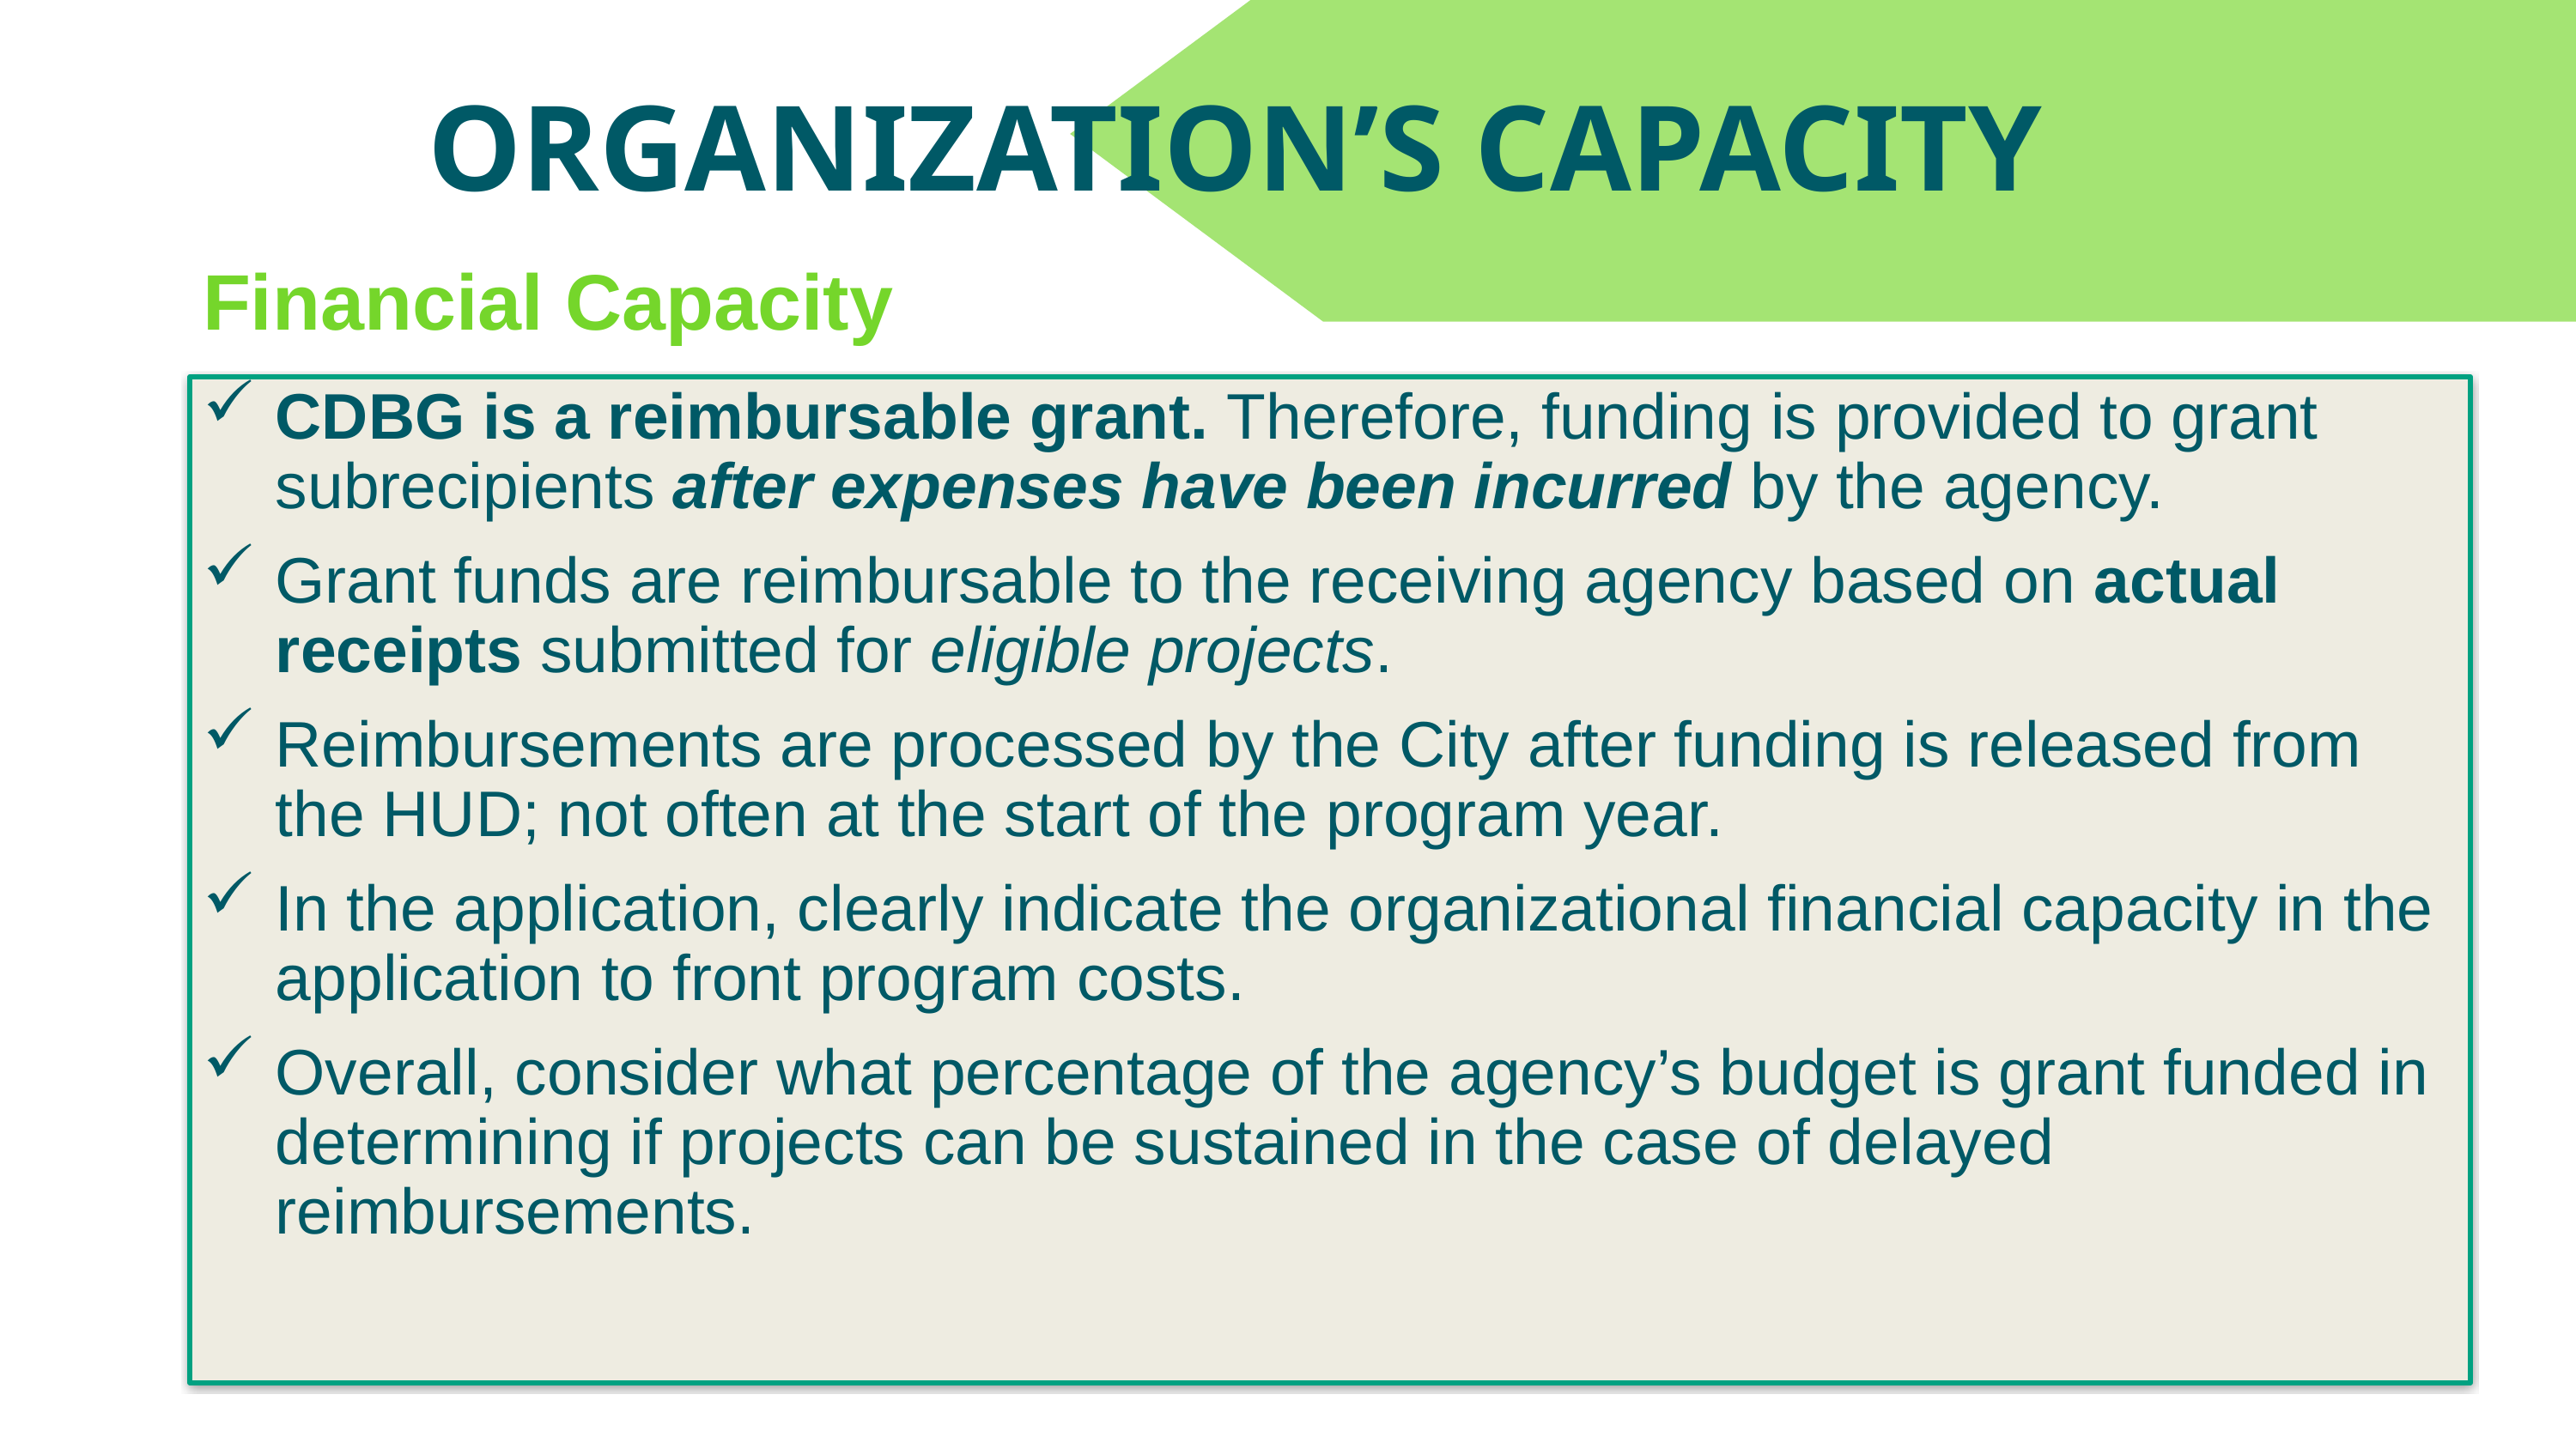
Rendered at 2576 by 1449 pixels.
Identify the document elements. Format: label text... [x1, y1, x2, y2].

text_box [1228, 0, 2576, 322]
title ORGANIZATION’S CAPACITY [190, 16, 2316, 272]
text_box CDBG is a reimbursable grant. Therefore, funding is provided to grant subrecipients after expenses have been incurred by the agency. Grant funds are reimbursable to the receiving agency based on actual receipts submitted for eligible projects. Reimbursements are processed by the City after funding is released from the HUD; not often at the start of the program year. In the application, clearly indicate the organizational financial capacity in the application to front program costs. Overall, consider what percentage of the agency’s budget is grant funded in determining if projects can be sustained in the case of delayed reimbursements. [187, 374, 2473, 1385]
text_box Financial Capacity [190, 245, 1040, 353]
